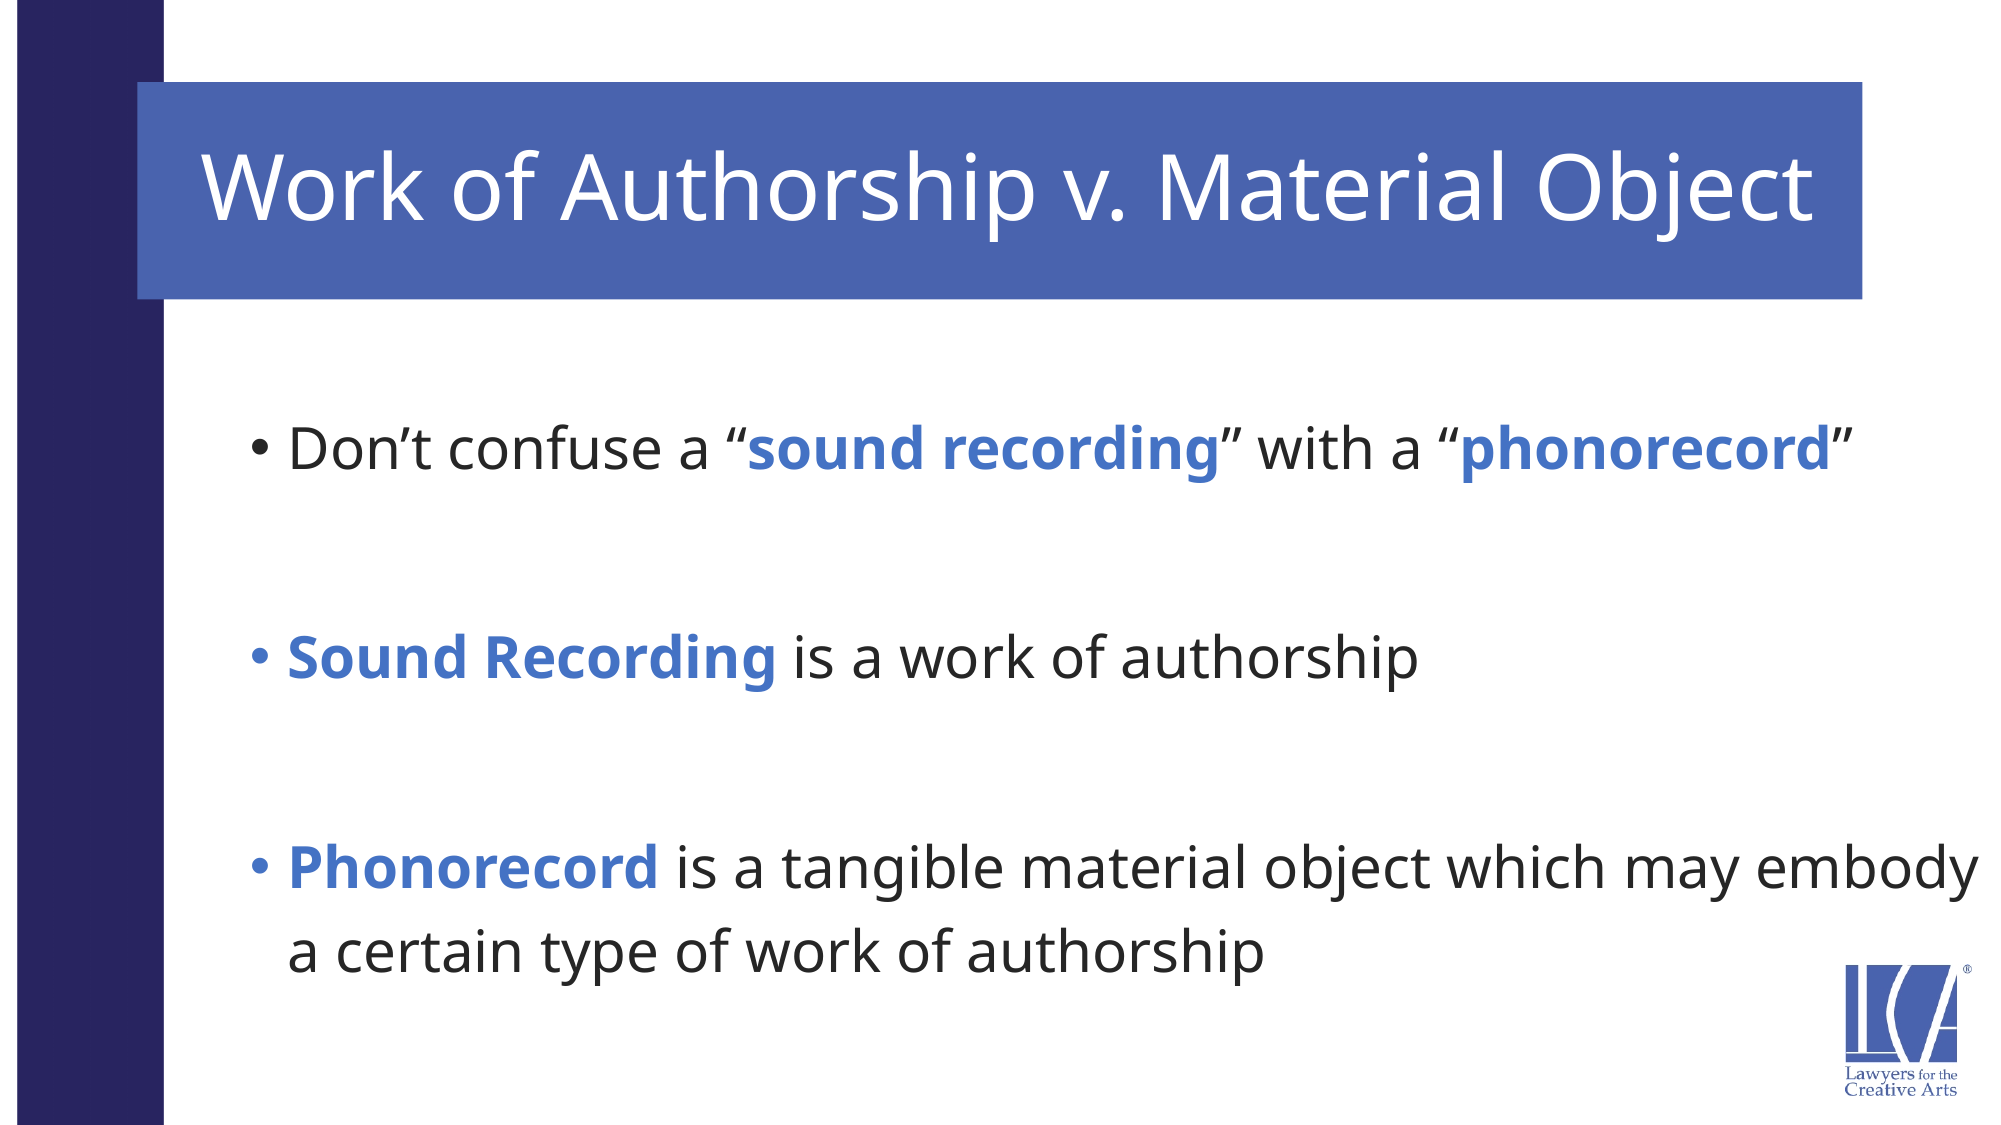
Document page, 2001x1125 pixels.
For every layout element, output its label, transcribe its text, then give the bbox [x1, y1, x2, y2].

picture [17, 0, 164, 1125]
picture [1845, 964, 1972, 1096]
title Work of Authorship v. Material Object [137, 82, 1863, 300]
text_box Don’t confuse a “sound recording” with a “phonorecord” Sound Recording is a work of authorship Phonorecord is a tangible material object which may embody a certain type of work of authorship [235, 299, 2000, 1086]
